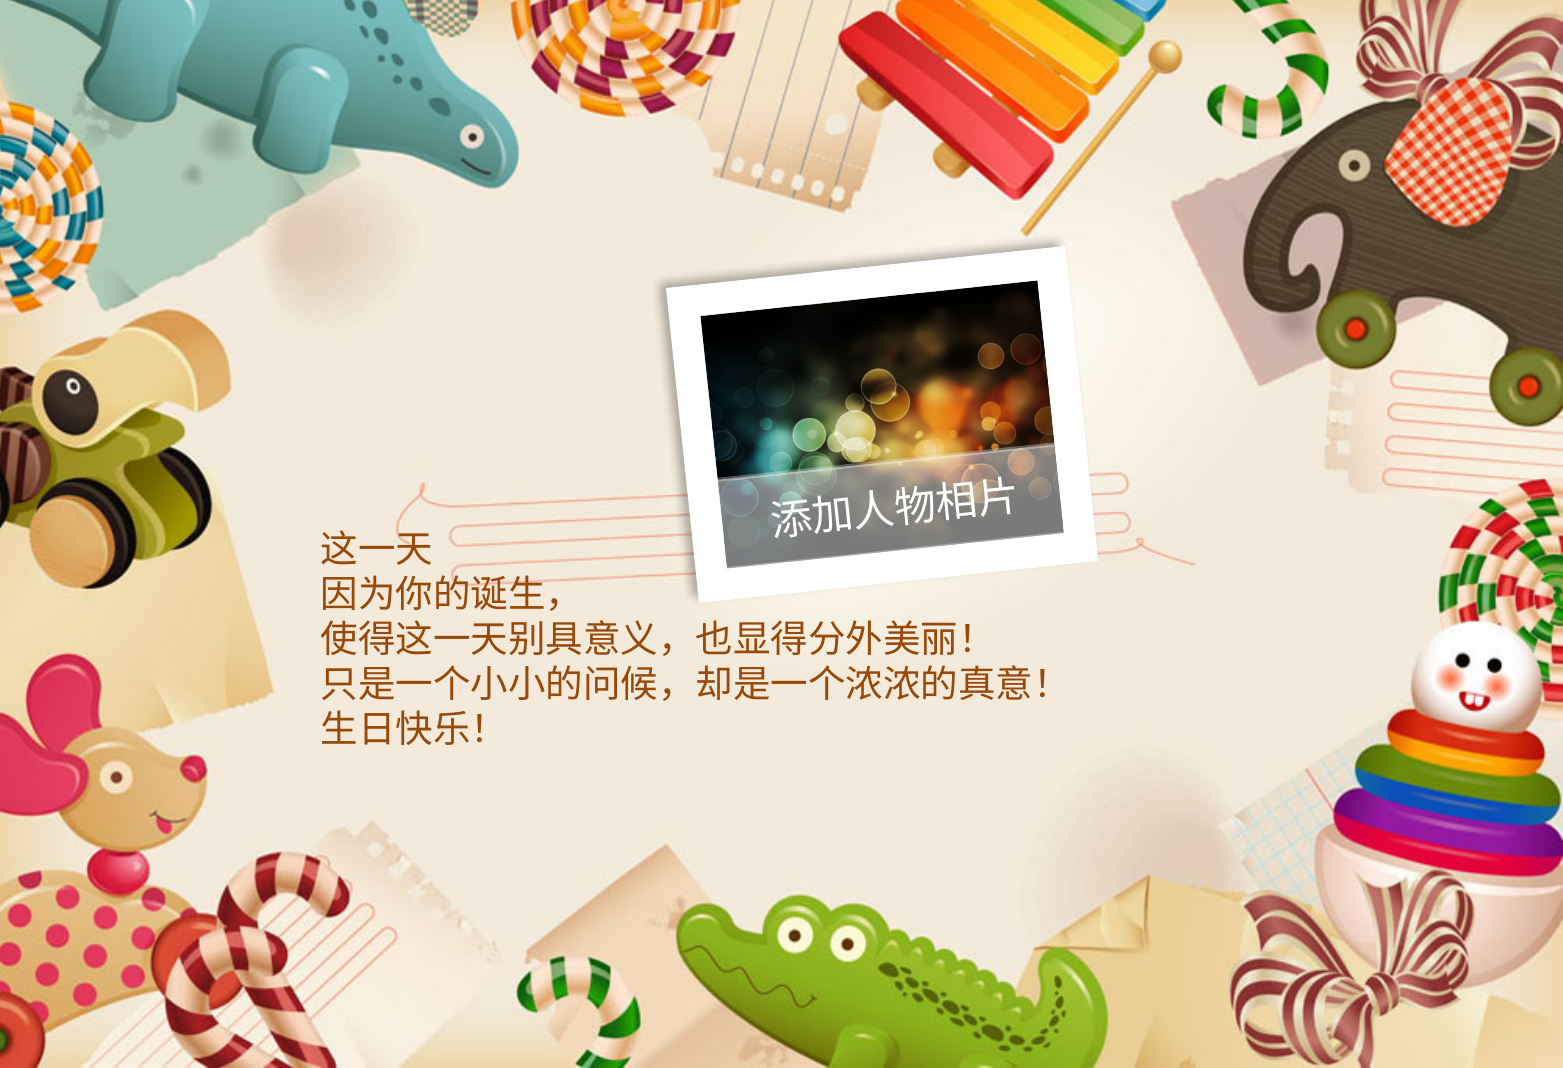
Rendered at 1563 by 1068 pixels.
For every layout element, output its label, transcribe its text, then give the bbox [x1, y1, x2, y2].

picture [0, 0, 1563, 1068]
text_box 这一天 因为你的诞生， 使得这一天别具意义，也显得分外美丽！ 只是一个小小的问候，却是一个浓浓的真意！ 生日快乐！ [305, 517, 1086, 757]
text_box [702, 297, 1088, 552]
